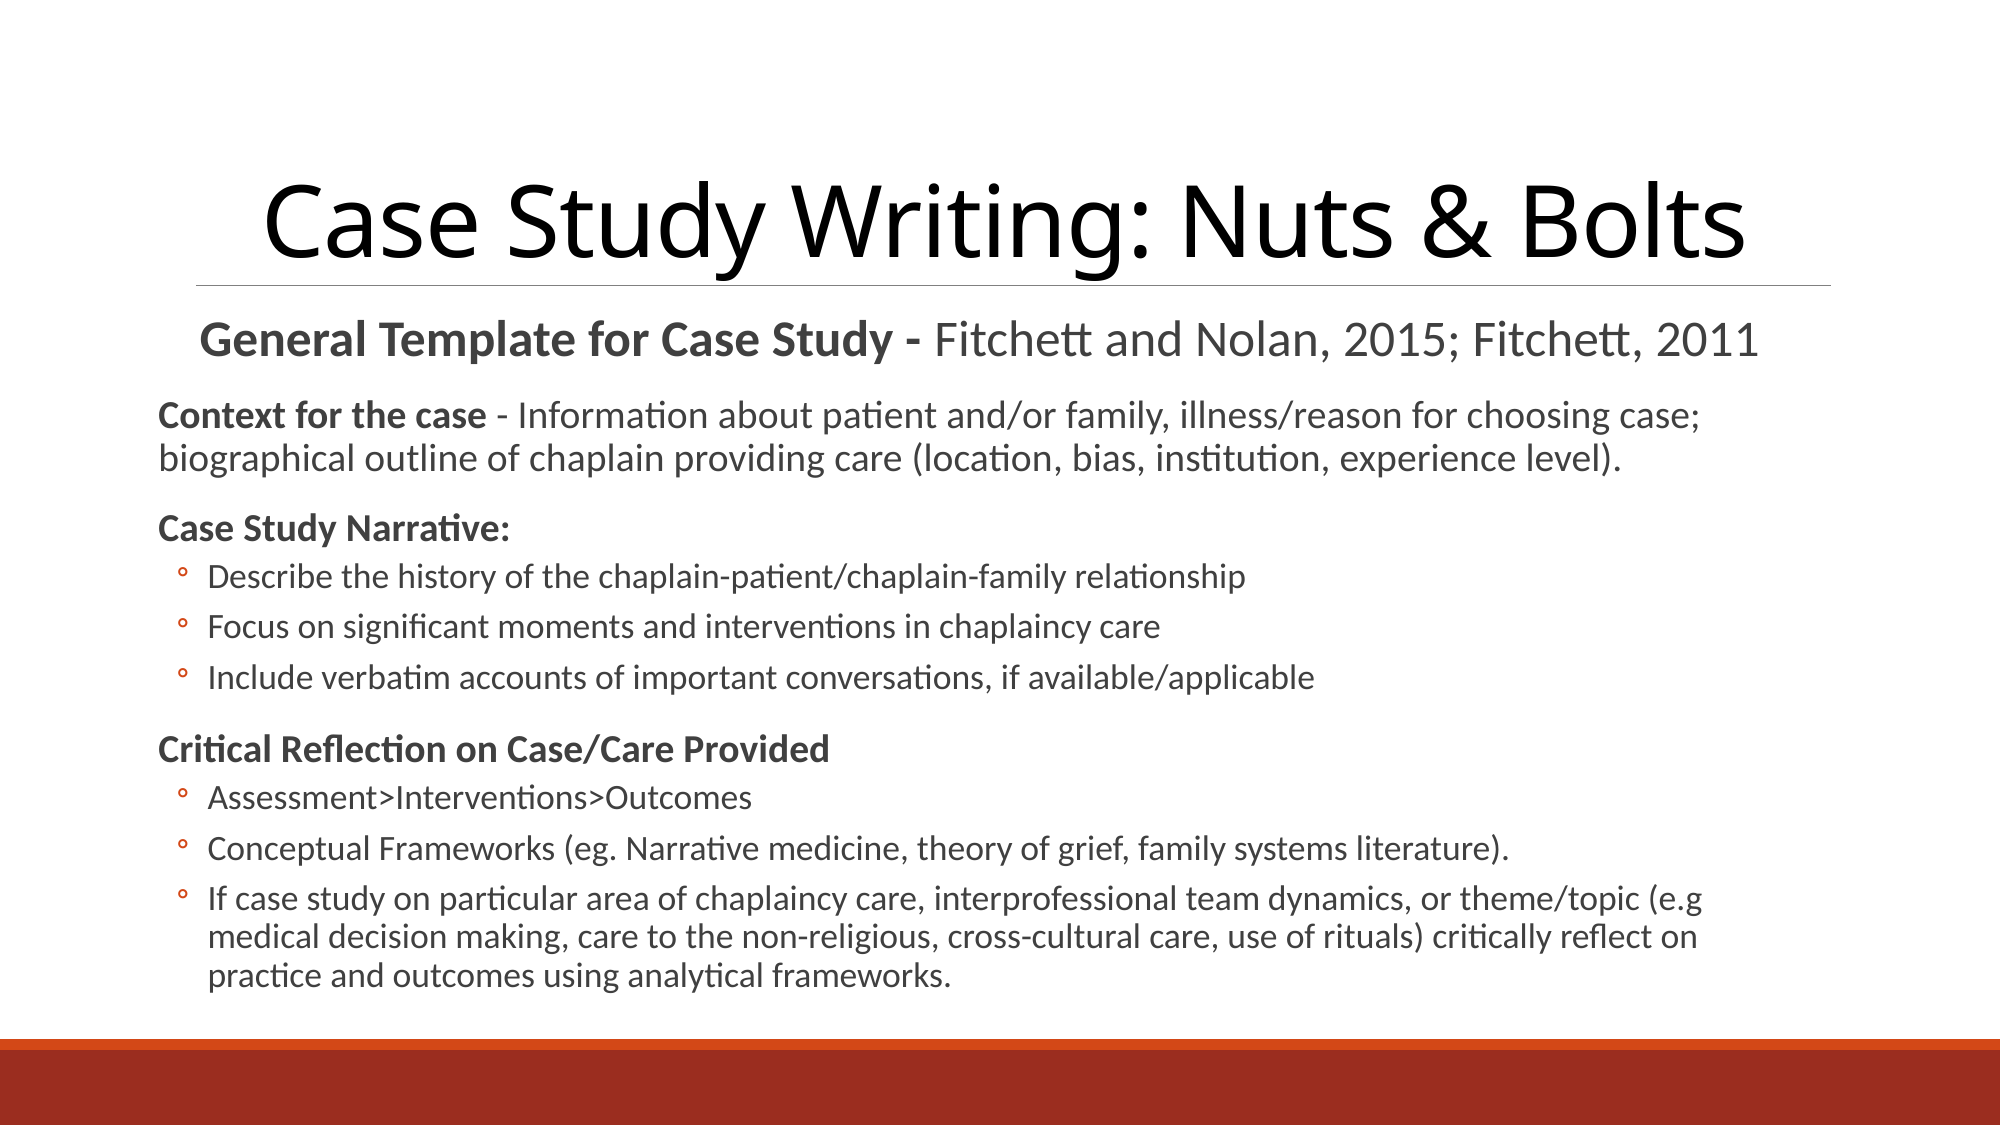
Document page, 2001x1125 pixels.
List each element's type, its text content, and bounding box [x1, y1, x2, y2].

list General Template for Case Study - Fitchett and Nolan, 2015; Fitchett, 2011 Context for the case - Information about patient and/or family, illness/reason for choosing case; biographical outline of chaplain providing care (location, bias, institution, experience level). Case Study Narrative: Describe the history of the chaplain-patient/chaplain-family relationship Focus on significant moments and interventions in chaplaincy care Include verbatim accounts of important conversations, if available/applicable Critical Reflection on Case/Care Provided Assessment>Interventions>Outcomes Conceptual Frameworks (eg. Narrative medicine, theory of grief, family systems literature). If case study on particular area of chaplaincy care, interprofessional team dynamics, or theme/topic (e.g medical decision making, care to the non-religious, cross-cultural care, use of rituals) critically reflect on practice and outcomes using analytical frameworks. [142, 285, 1793, 1013]
title Case Study Writing: Nuts & Bolts [180, 47, 1830, 285]
